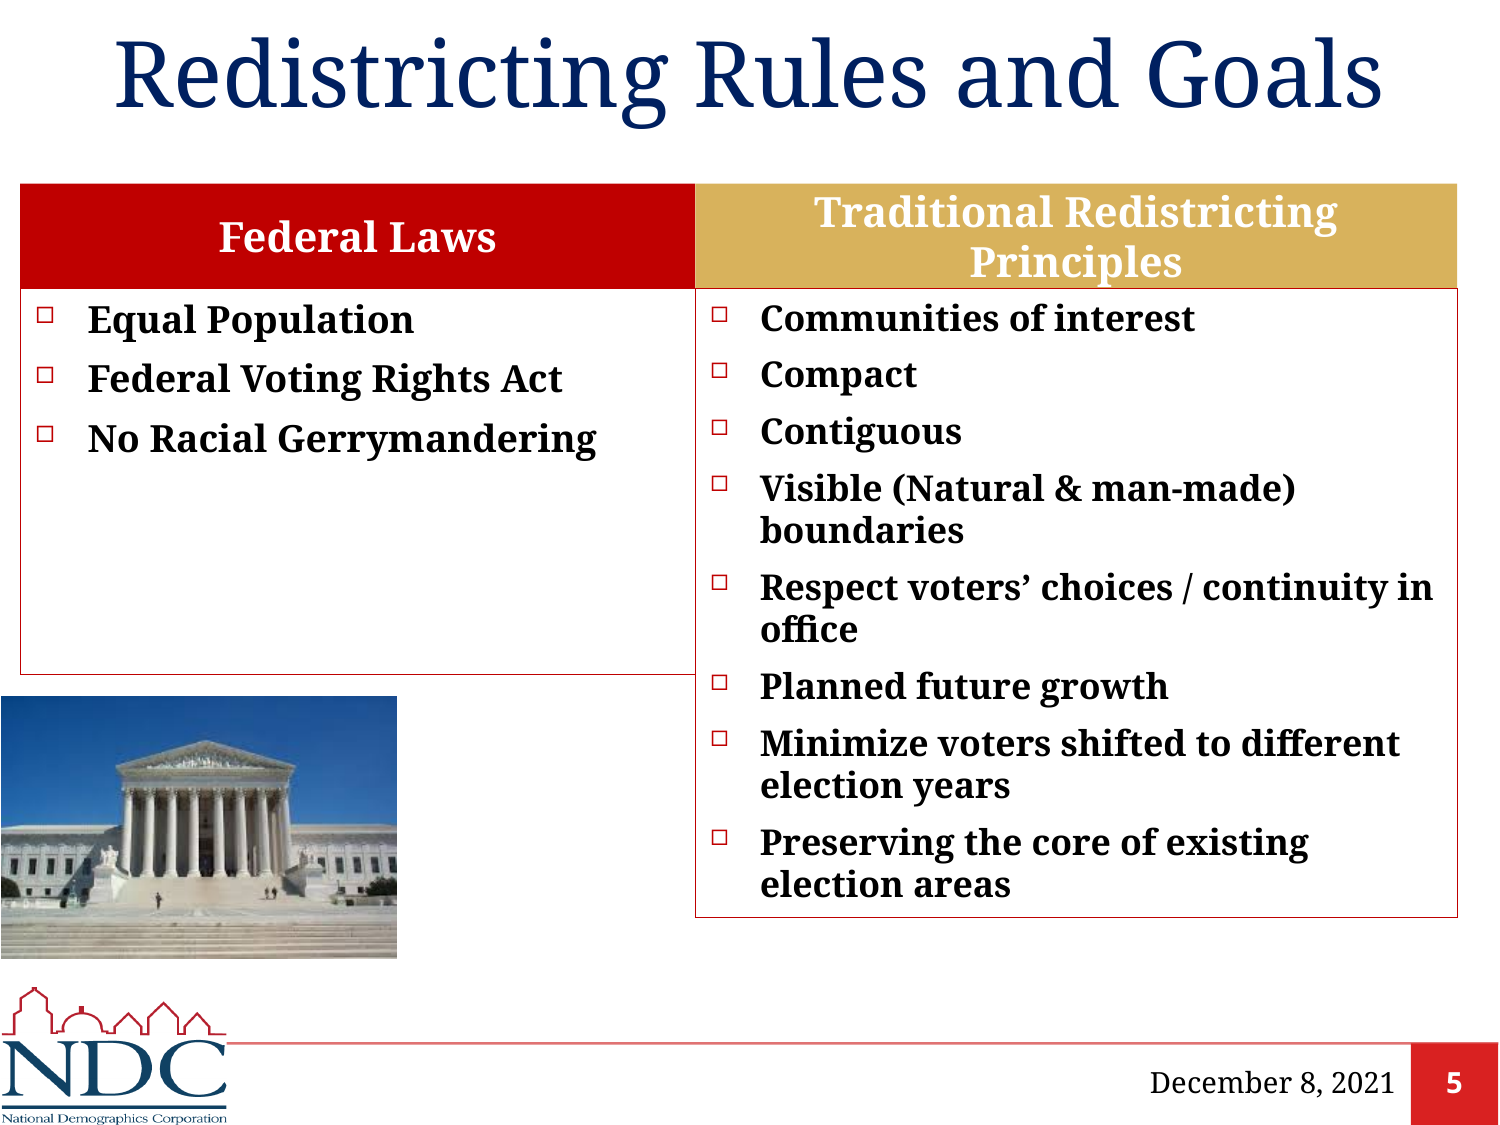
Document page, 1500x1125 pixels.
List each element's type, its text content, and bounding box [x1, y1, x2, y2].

text_box Federal Laws [20, 183, 695, 289]
picture [0, 695, 398, 959]
text_box Communities of interest Compact Contiguous Visible (Natural & man-made) boundaries Respect voters’ choices / continuity in office Planned future growth Minimize voters shifted to different election years Preserving the core of existing election areas [695, 288, 1458, 918]
text_box Traditional Redistricting Principles [695, 183, 1458, 288]
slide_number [973, 1051, 1411, 1112]
text_box Equal Population Federal Voting Rights Act No Racial Gerrymandering [20, 289, 695, 675]
title Redistricting Rules and Goals [1, 0, 1499, 143]
